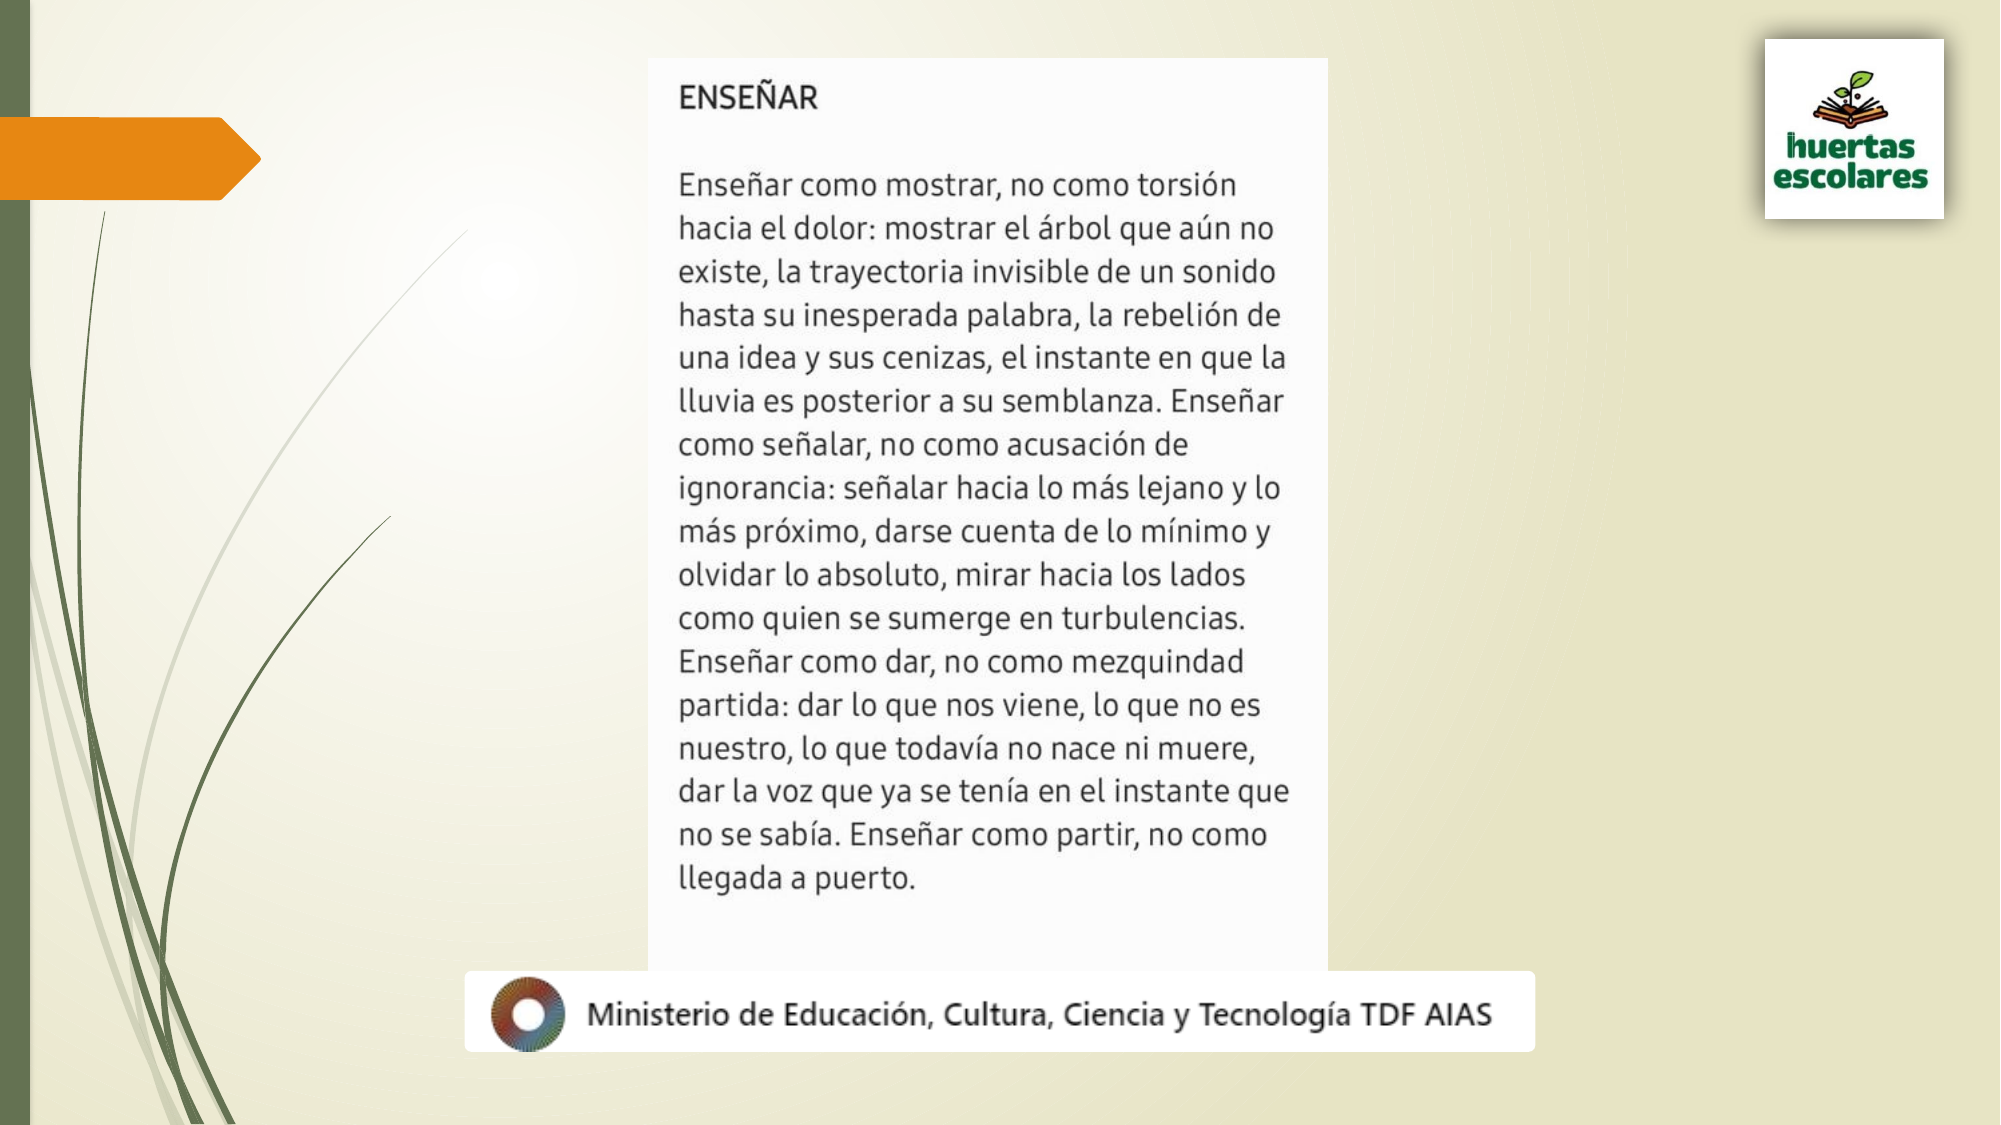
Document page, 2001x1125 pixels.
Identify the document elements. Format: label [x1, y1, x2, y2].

list [648, 58, 1329, 969]
picture [1764, 39, 1945, 219]
picture [464, 970, 1536, 1053]
